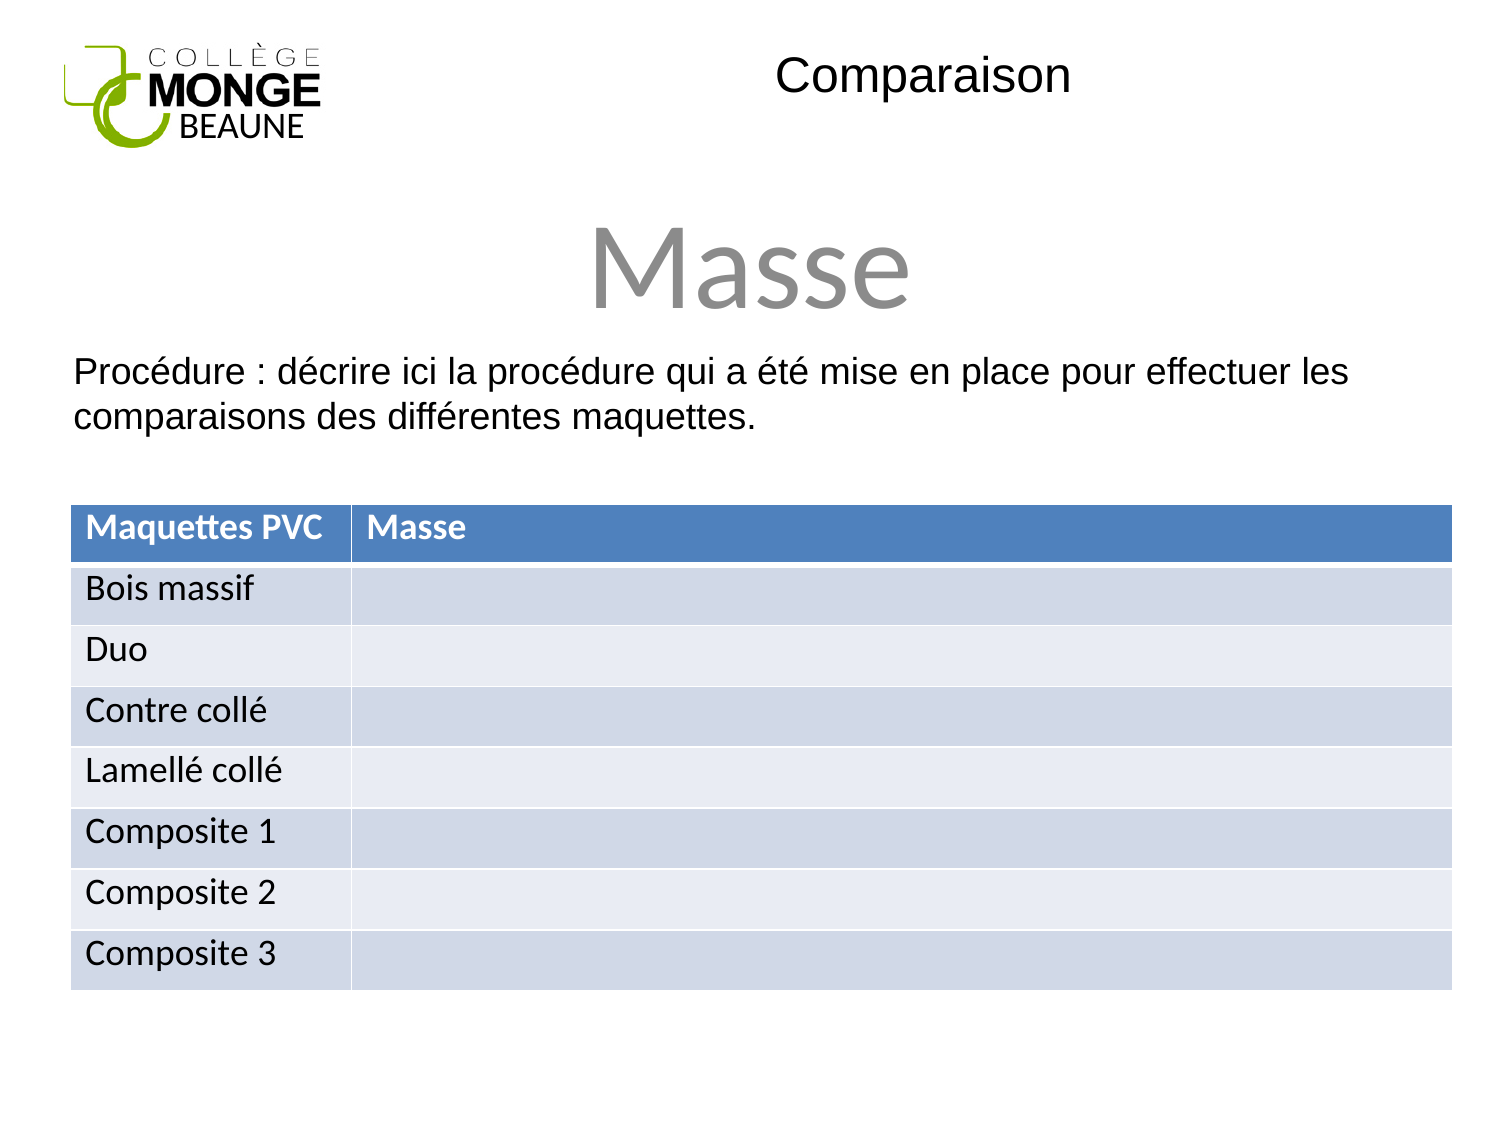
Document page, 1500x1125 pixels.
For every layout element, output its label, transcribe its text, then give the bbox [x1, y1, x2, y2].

table_cell Composite 1 [71, 809, 351, 868]
table_cell Contre collé [71, 687, 351, 746]
table_cell Composite 3 [71, 931, 351, 990]
table_cell Lamellé collé [71, 748, 351, 807]
table_cell [352, 568, 1452, 625]
text_box Masse [35, 175, 1465, 305]
table_cell [352, 626, 1452, 686]
table_cell [352, 748, 1452, 807]
table_cell [352, 809, 1452, 868]
table_header Maquettes PVC [71, 505, 351, 562]
picture [54, 34, 329, 154]
table_header Masse [352, 505, 1452, 562]
table_cell Duo [71, 626, 351, 686]
table_cell [352, 931, 1452, 990]
table_cell [352, 870, 1452, 929]
table_cell [352, 687, 1452, 746]
table_cell Bois massif [71, 568, 351, 625]
subtitle Comparaison [398, 35, 1449, 141]
table_cell Composite 2 [71, 870, 351, 929]
text_box Procédure : décrire ici la procédure qui a été mise en place pour effectuer les comparaisons des différentes maquettes. [58, 339, 1453, 535]
